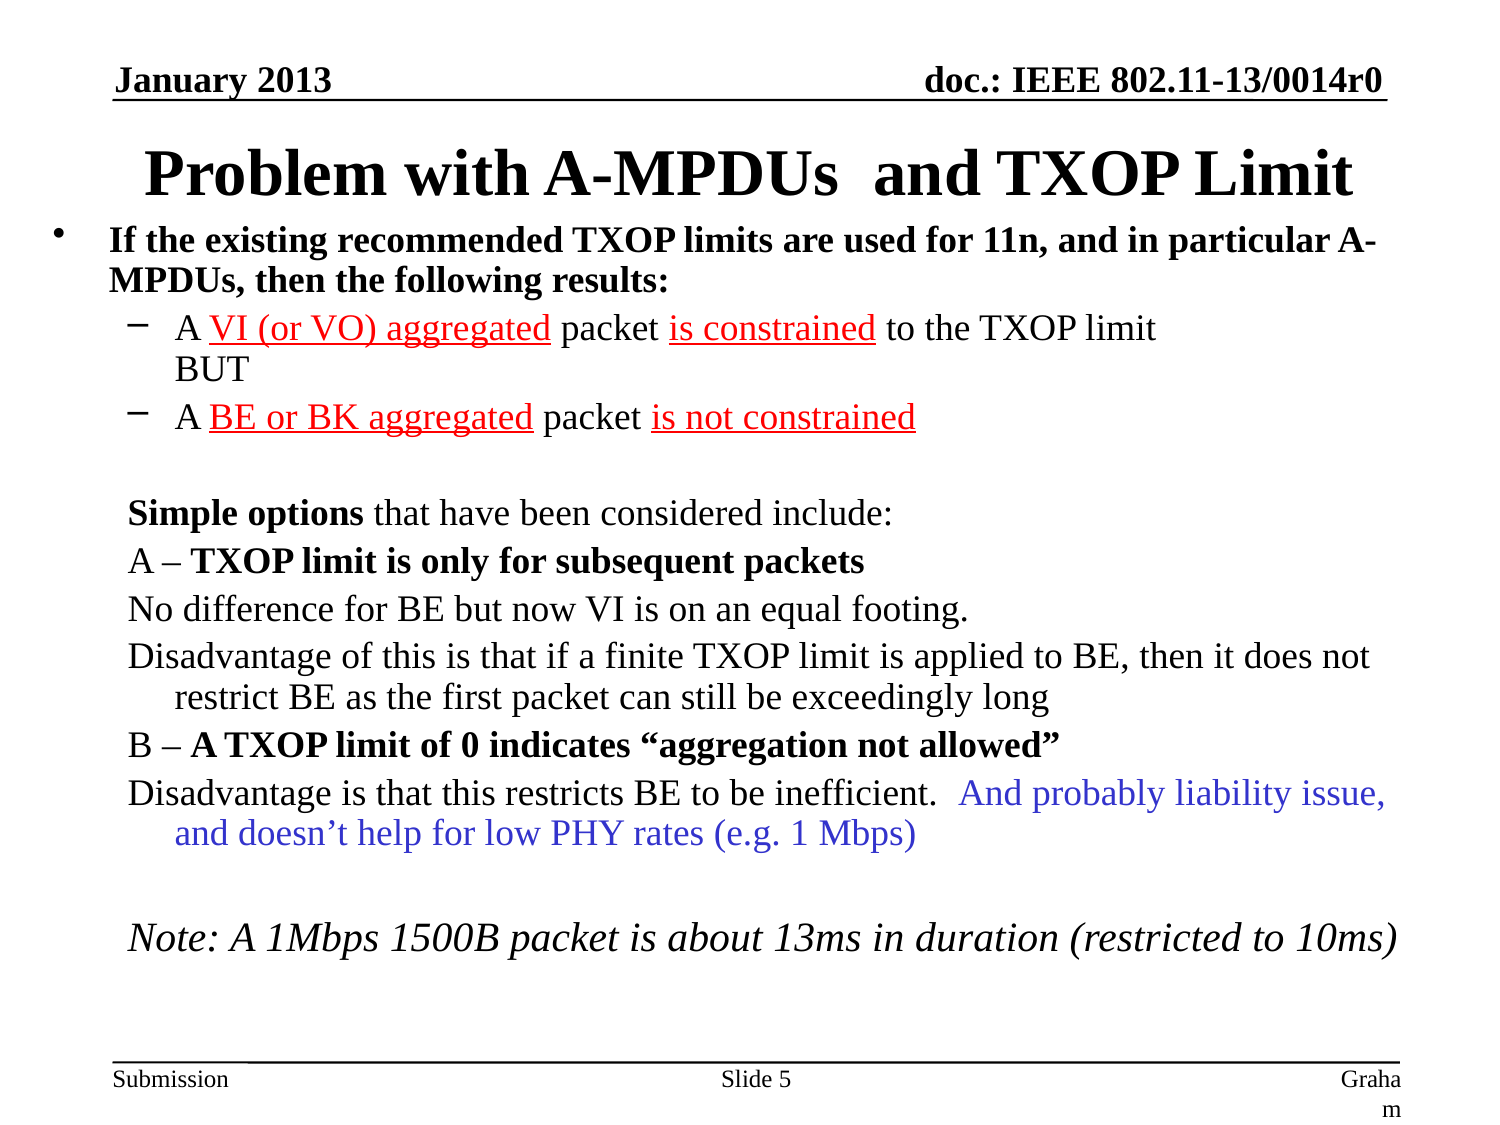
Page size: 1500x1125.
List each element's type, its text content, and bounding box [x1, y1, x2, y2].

title Problem with A-MPDUs and TXOP Limit [112, 112, 1388, 212]
footer Graham Smith, DSP Group [1324, 1061, 1402, 1093]
slide_number Slide 5 [712, 1061, 800, 1093]
list If the existing recommended TXOP limits are used for 11n, and in particular A-MPDUs, then the following results: A VI (or VO) aggregated packet is constrained to the TXOP limit BUT A BE or BK aggregated packet is not constrained Simple options that have been considered include: A – TXOP limit is only for subsequent packets No difference for BE but now VI is on an equal footing. Disadvantage of this is that if a finite TXOP limit is applied to BE, then it does not restrict BE as the first packet can still be exceedingly long B – A TXOP limit of 0 indicates “aggregation not allowed” Disadvantage is that this restricts BE to be inefficient. And probably liability issue, and doesn’t help for low PHY rates (e.g. 1 Mbps) Note: A 1Mbps 1500B packet is about 13ms in duration (restricted to 10ms) [37, 212, 1448, 1096]
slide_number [114, 54, 335, 101]
